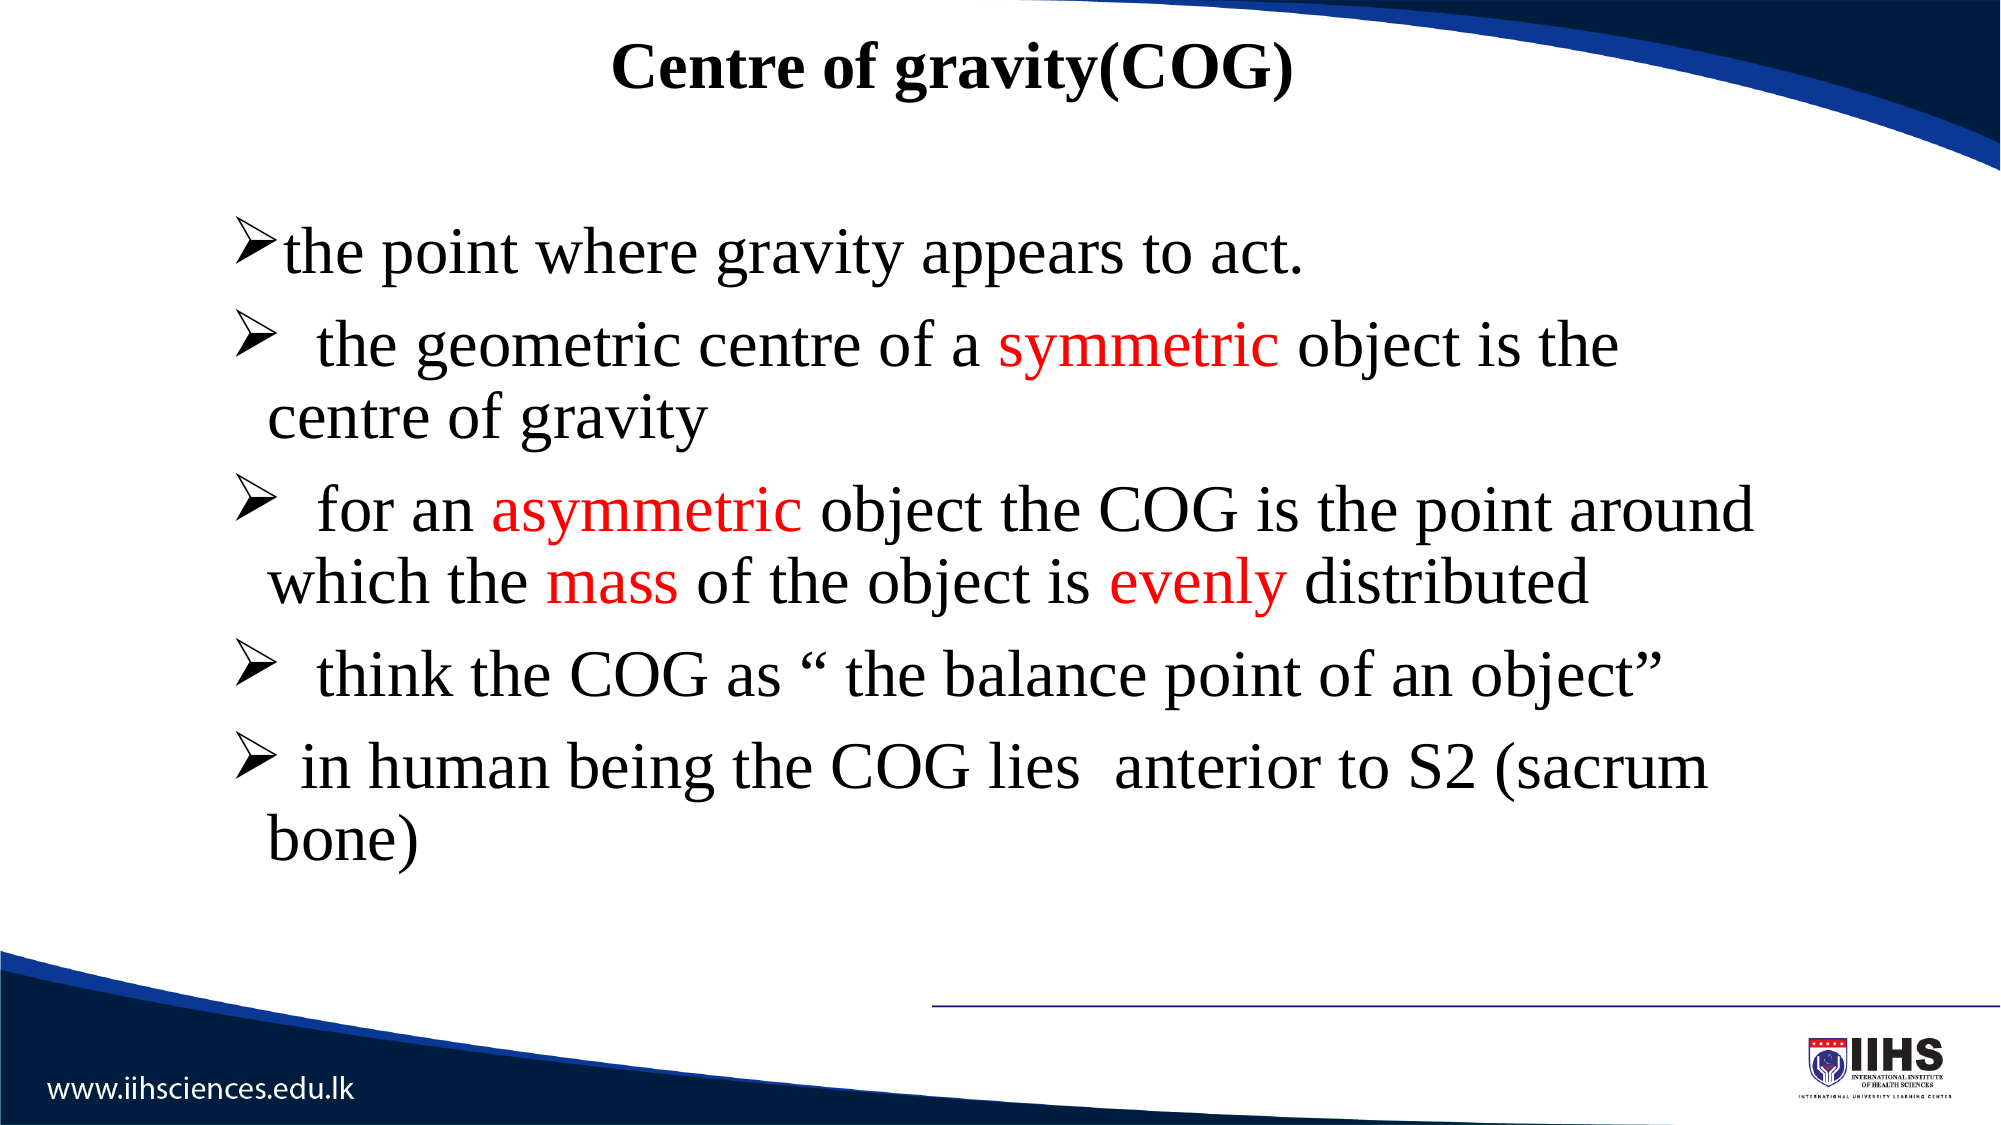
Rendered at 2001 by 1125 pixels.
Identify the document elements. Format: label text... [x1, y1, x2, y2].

picture [0, 0, 2001, 1125]
list Centre of gravity(COG) the point where gravity appears to act. the geometric centre of a symmetric object is the centre of gravity for an asymmetric object the COG is the point around which the mass of the object is evenly distributed think the COG as “ the balance point of an object” in human being the COG lies anterior to S2 (sacrum bone) [215, 23, 1781, 1102]
text_box [624, 23, 1375, 85]
